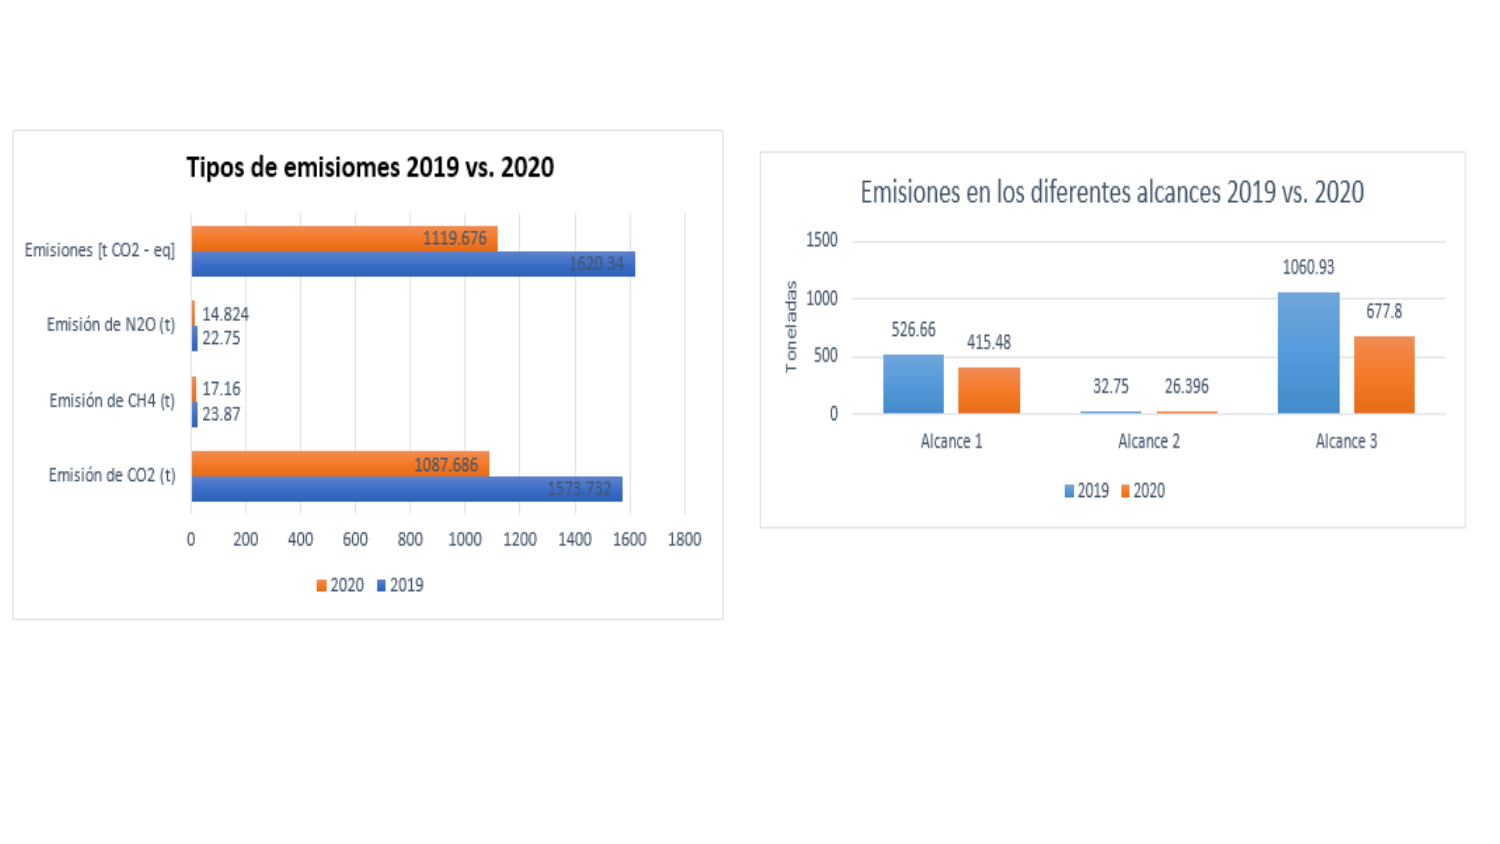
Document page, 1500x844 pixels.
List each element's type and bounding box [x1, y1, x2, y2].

picture [747, 137, 1478, 551]
picture [0, 118, 735, 629]
